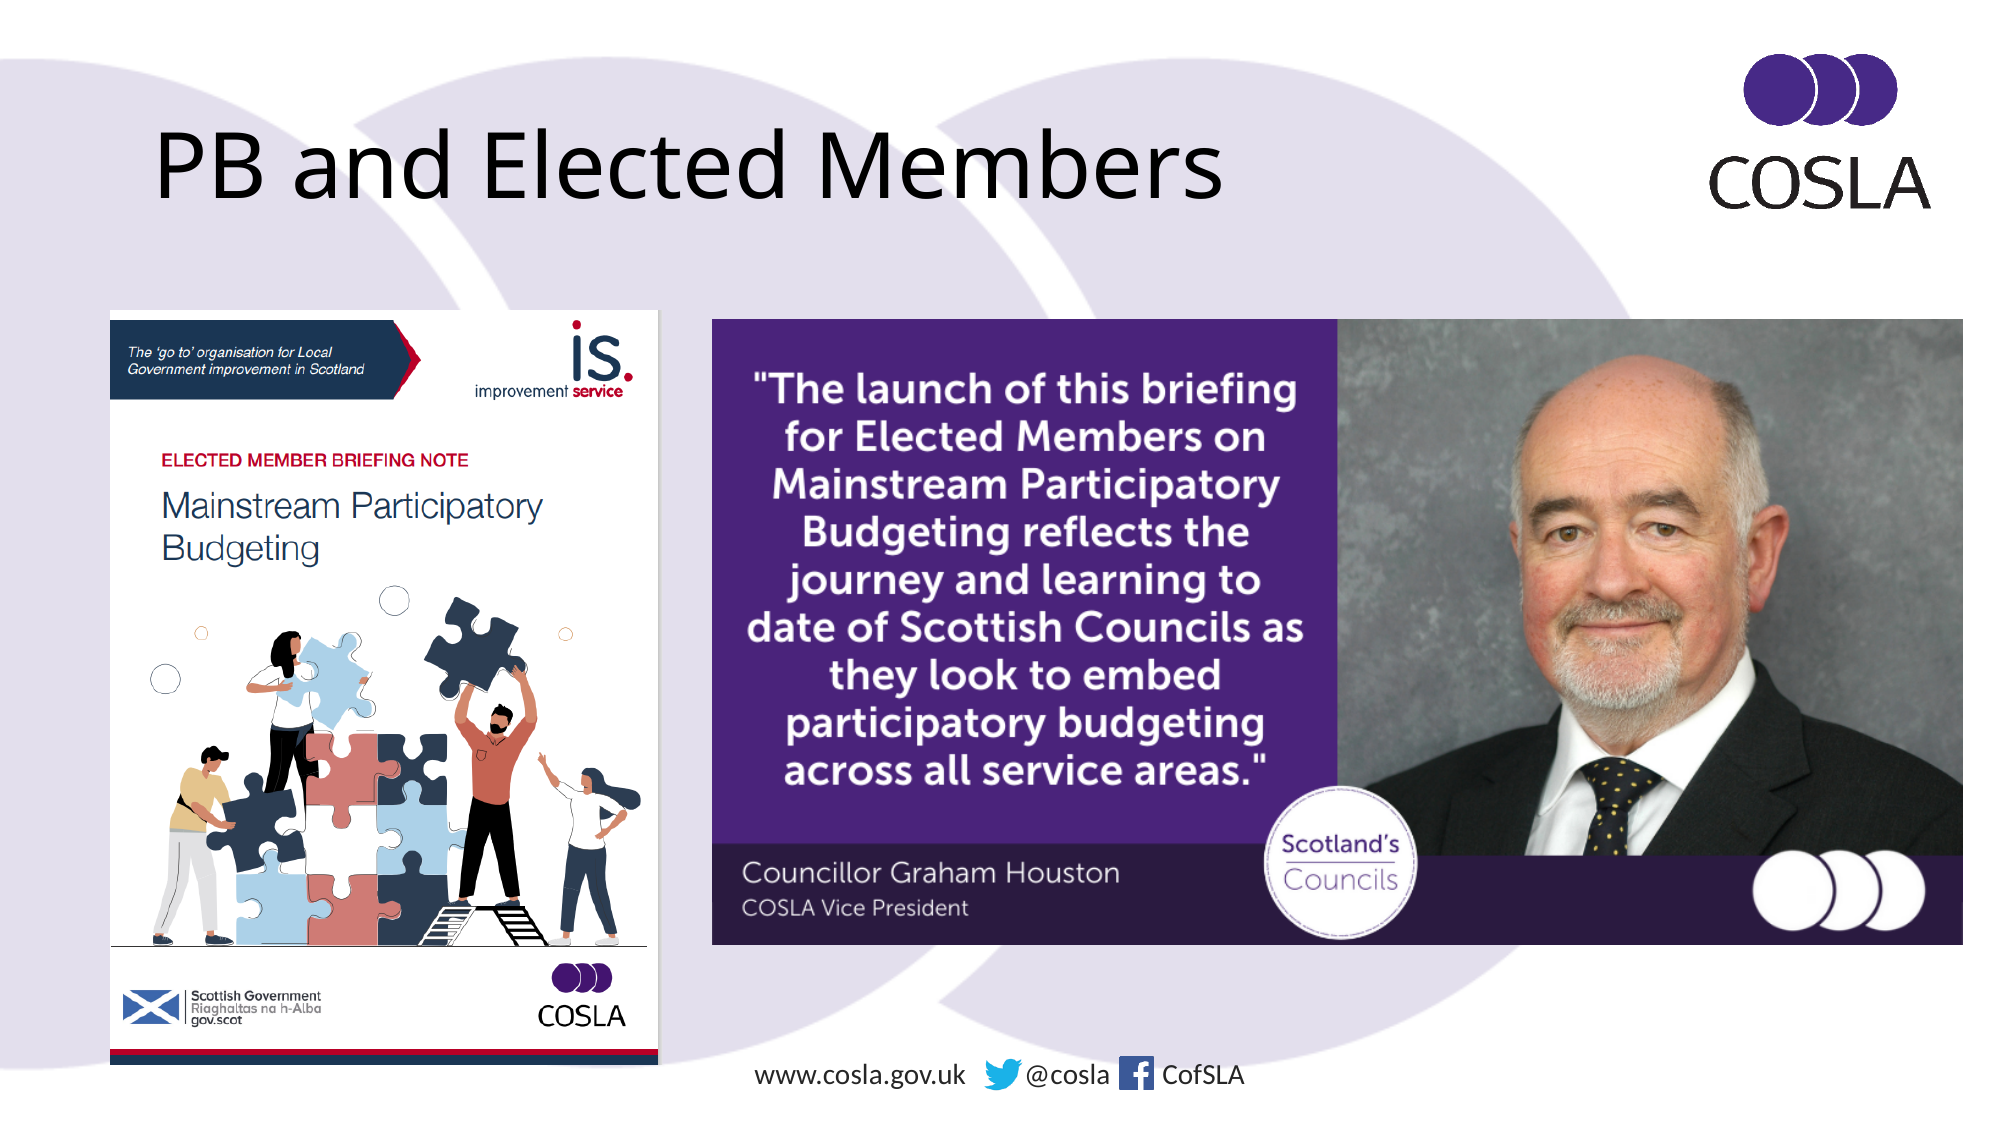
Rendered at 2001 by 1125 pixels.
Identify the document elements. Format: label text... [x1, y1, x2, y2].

footer www.cosla.gov.uk @cosla CofSLA [662, 1042, 1338, 1103]
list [109, 310, 663, 1065]
title PB and Elected Members [137, 59, 1863, 278]
picture [0, 0, 2001, 1125]
